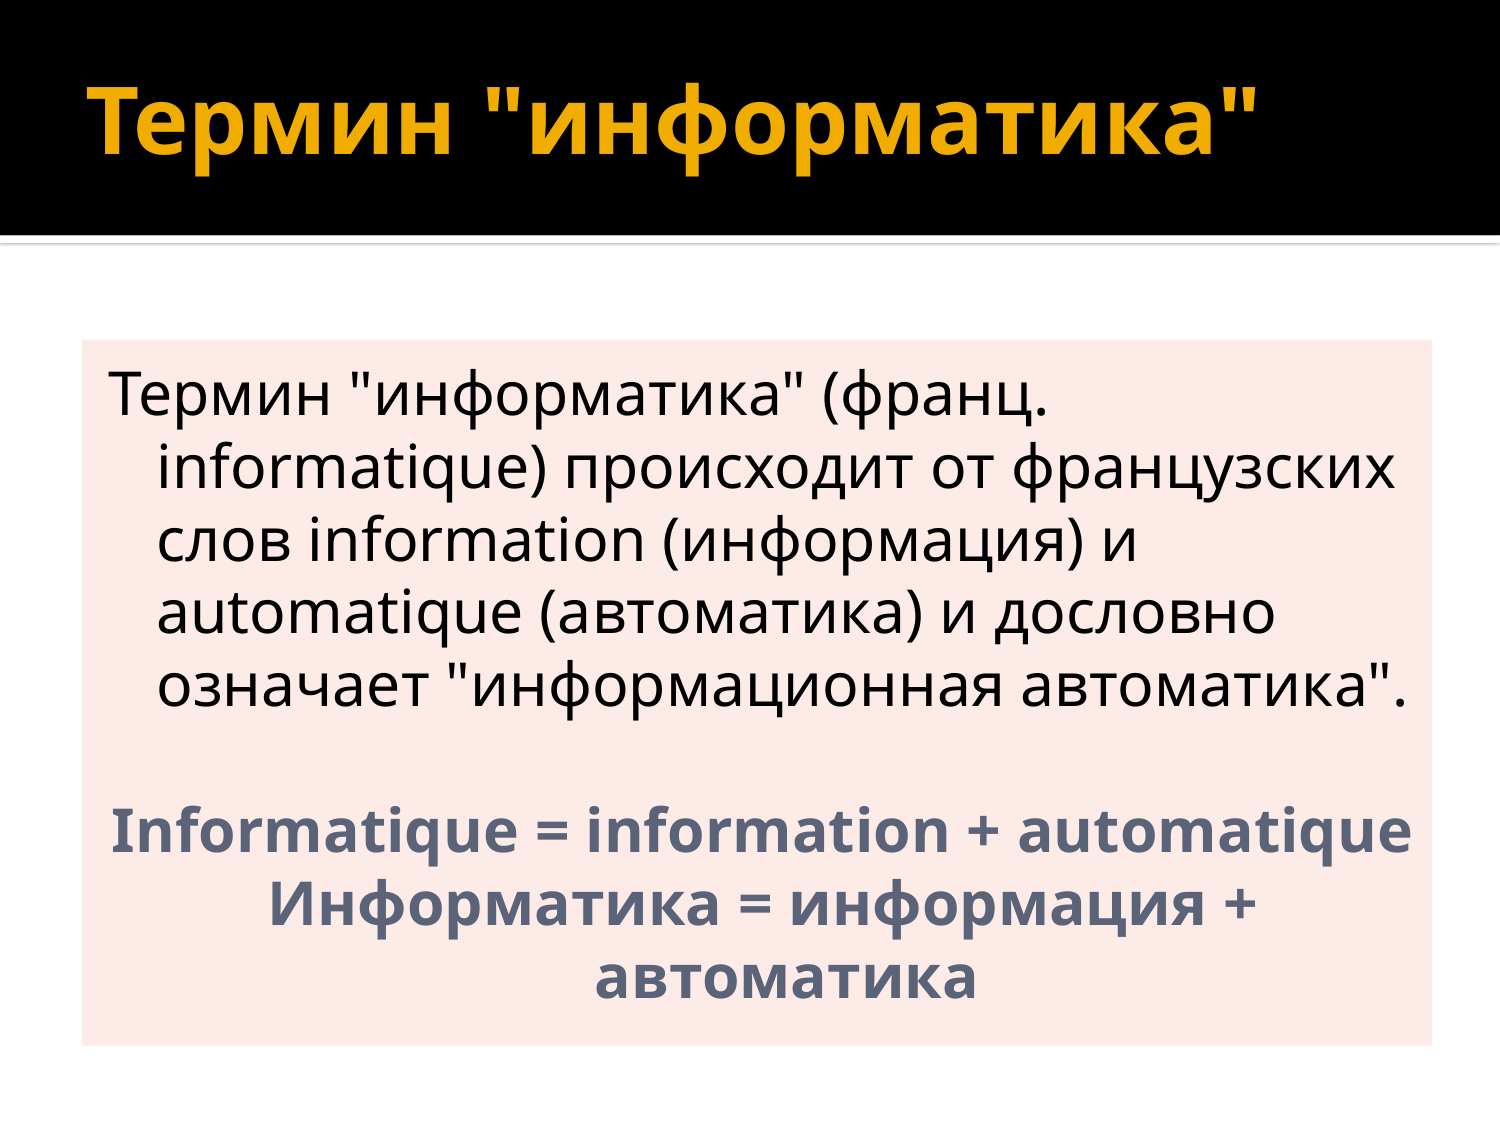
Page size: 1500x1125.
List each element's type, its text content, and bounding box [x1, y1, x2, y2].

list Термин "информатика" (франц. informatique) происходит от французских слов information (информация) и automatique (автоматика) и дословно означает "информационная автоматика". Informatique = information + automatique Информатика = информация + автоматика [82, 339, 1432, 1046]
title Термин "информатика" [70, 23, 1421, 211]
